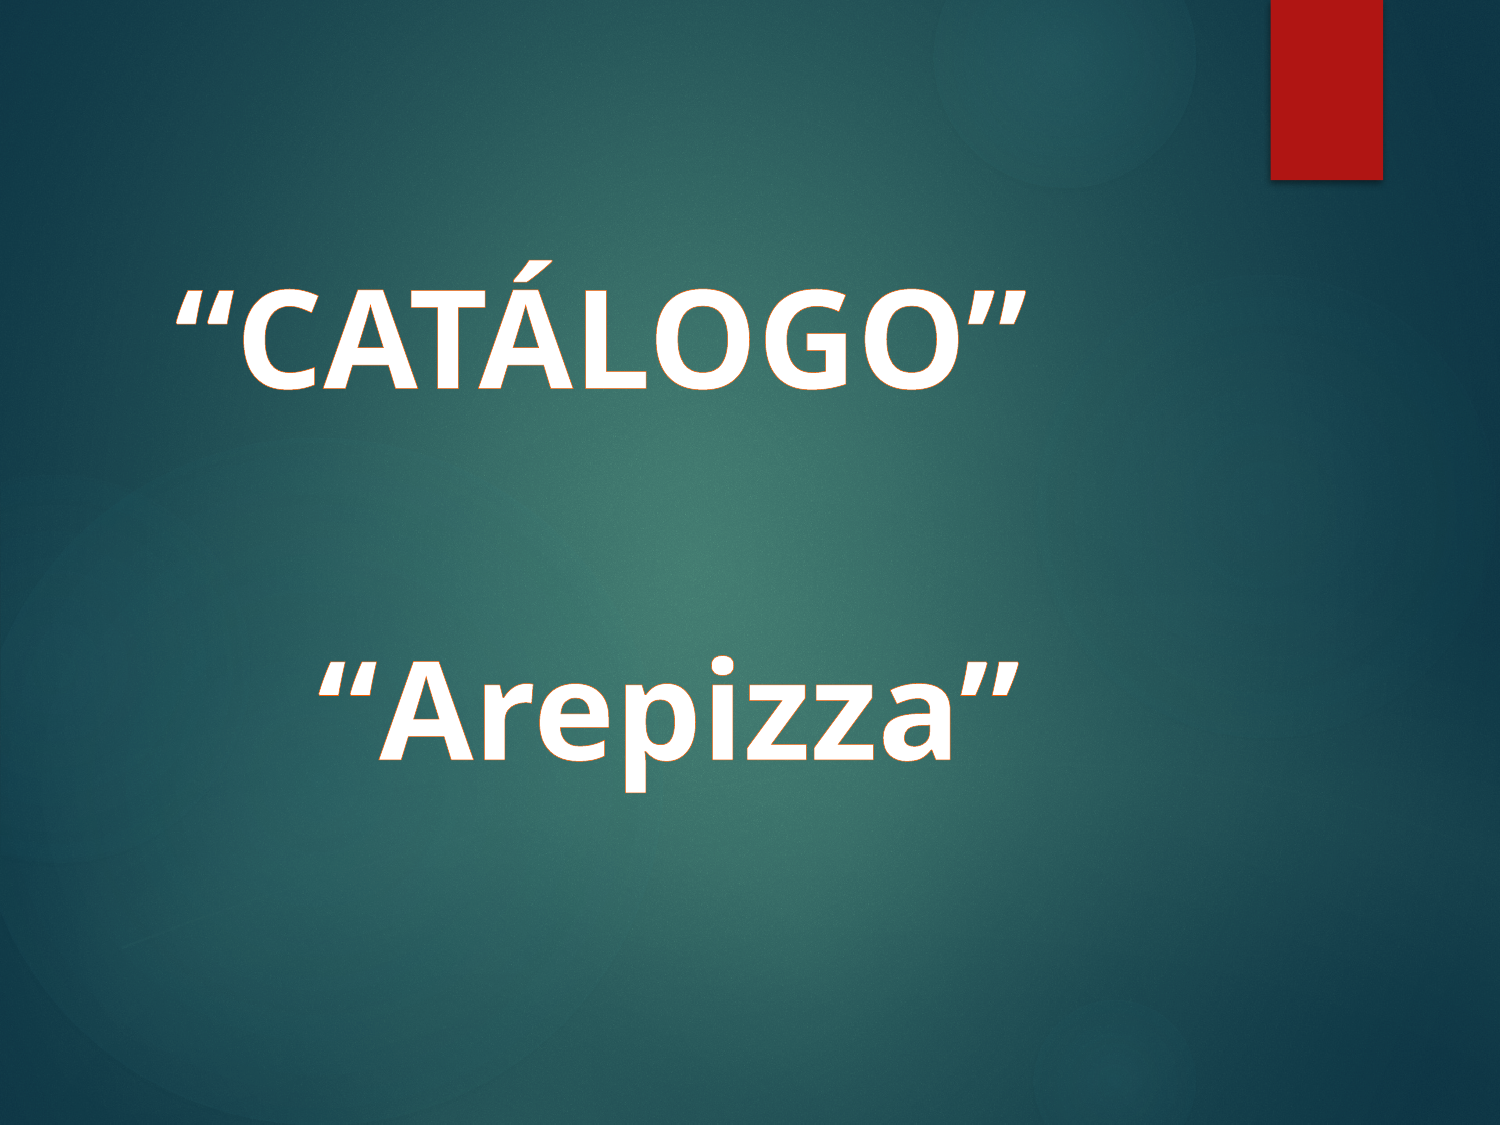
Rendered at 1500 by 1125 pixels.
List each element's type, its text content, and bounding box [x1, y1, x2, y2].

subtitle “CATÁLOGO” “Arepizza” [159, 243, 1258, 929]
